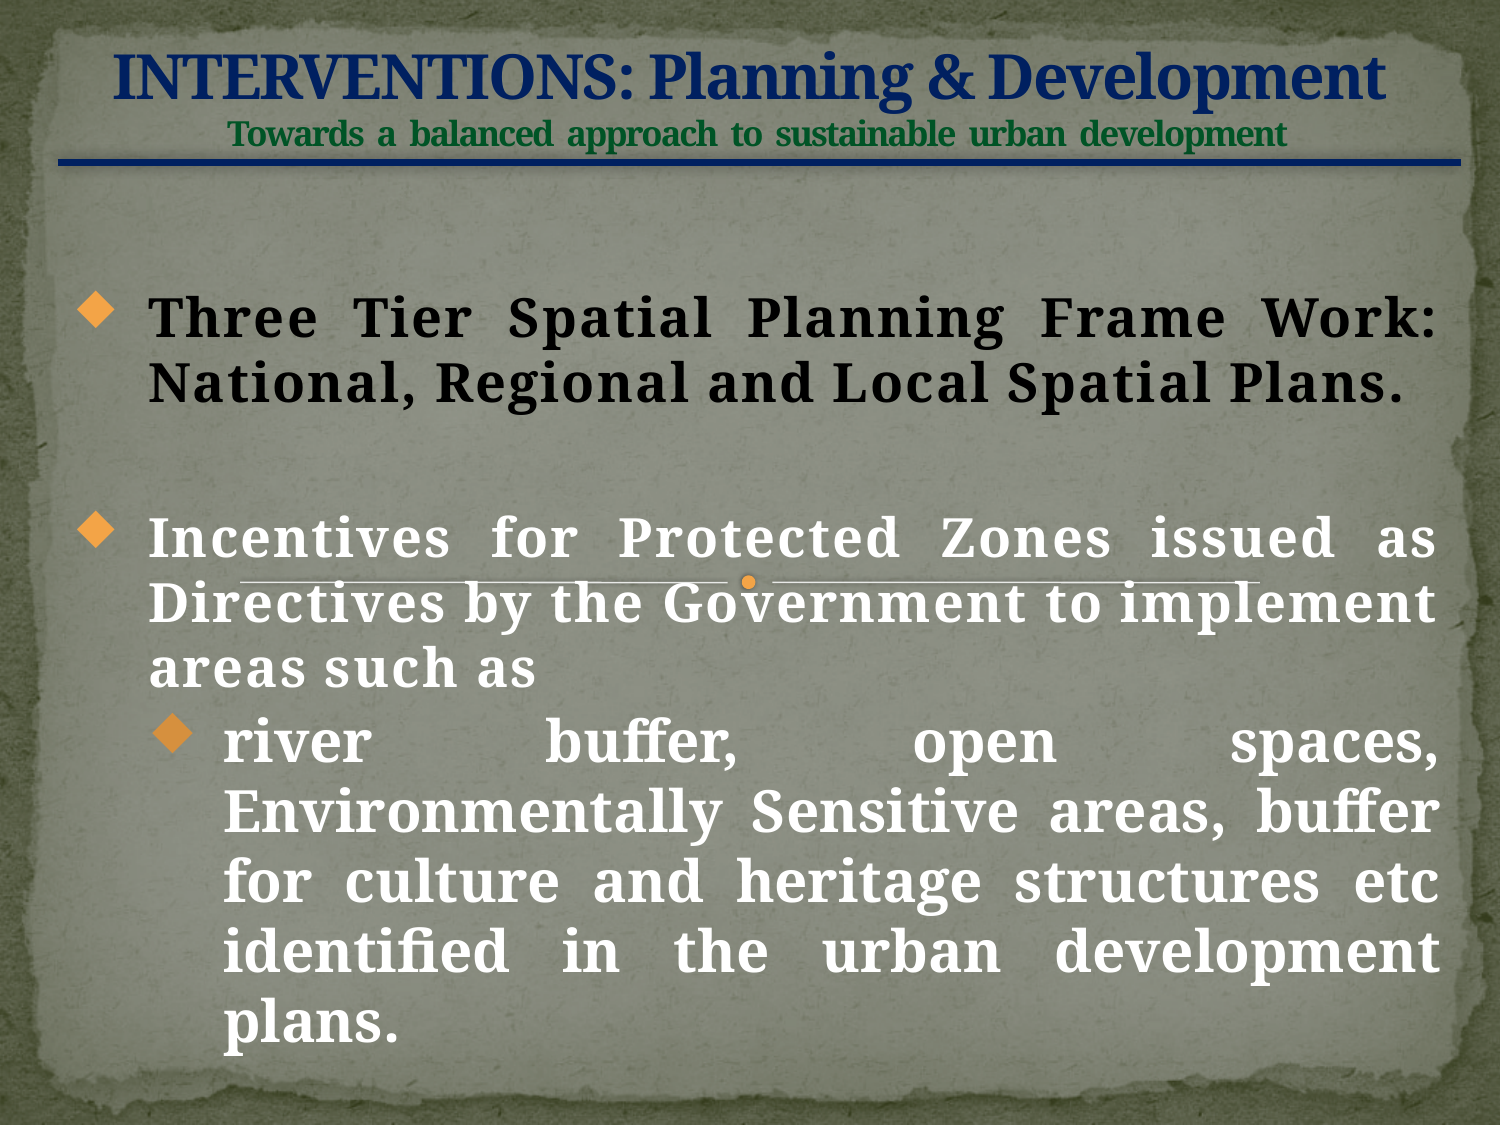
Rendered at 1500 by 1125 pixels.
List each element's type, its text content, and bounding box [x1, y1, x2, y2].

subtitle Three Tier Spatial Planning Frame Work: National, Regional and Local Spatial Plans. Incentives for Protected Zones issued as Directives by the Government to implement areas such as river buffer, open spaces, Environmentally Sensitive areas, buffer for culture and heritage structures etc identified in the urban development plans. [58, 198, 1457, 1099]
title INTERVENTIONS: Planning & Development Towards a balanced approach to sustainable urban development [58, 28, 1457, 150]
